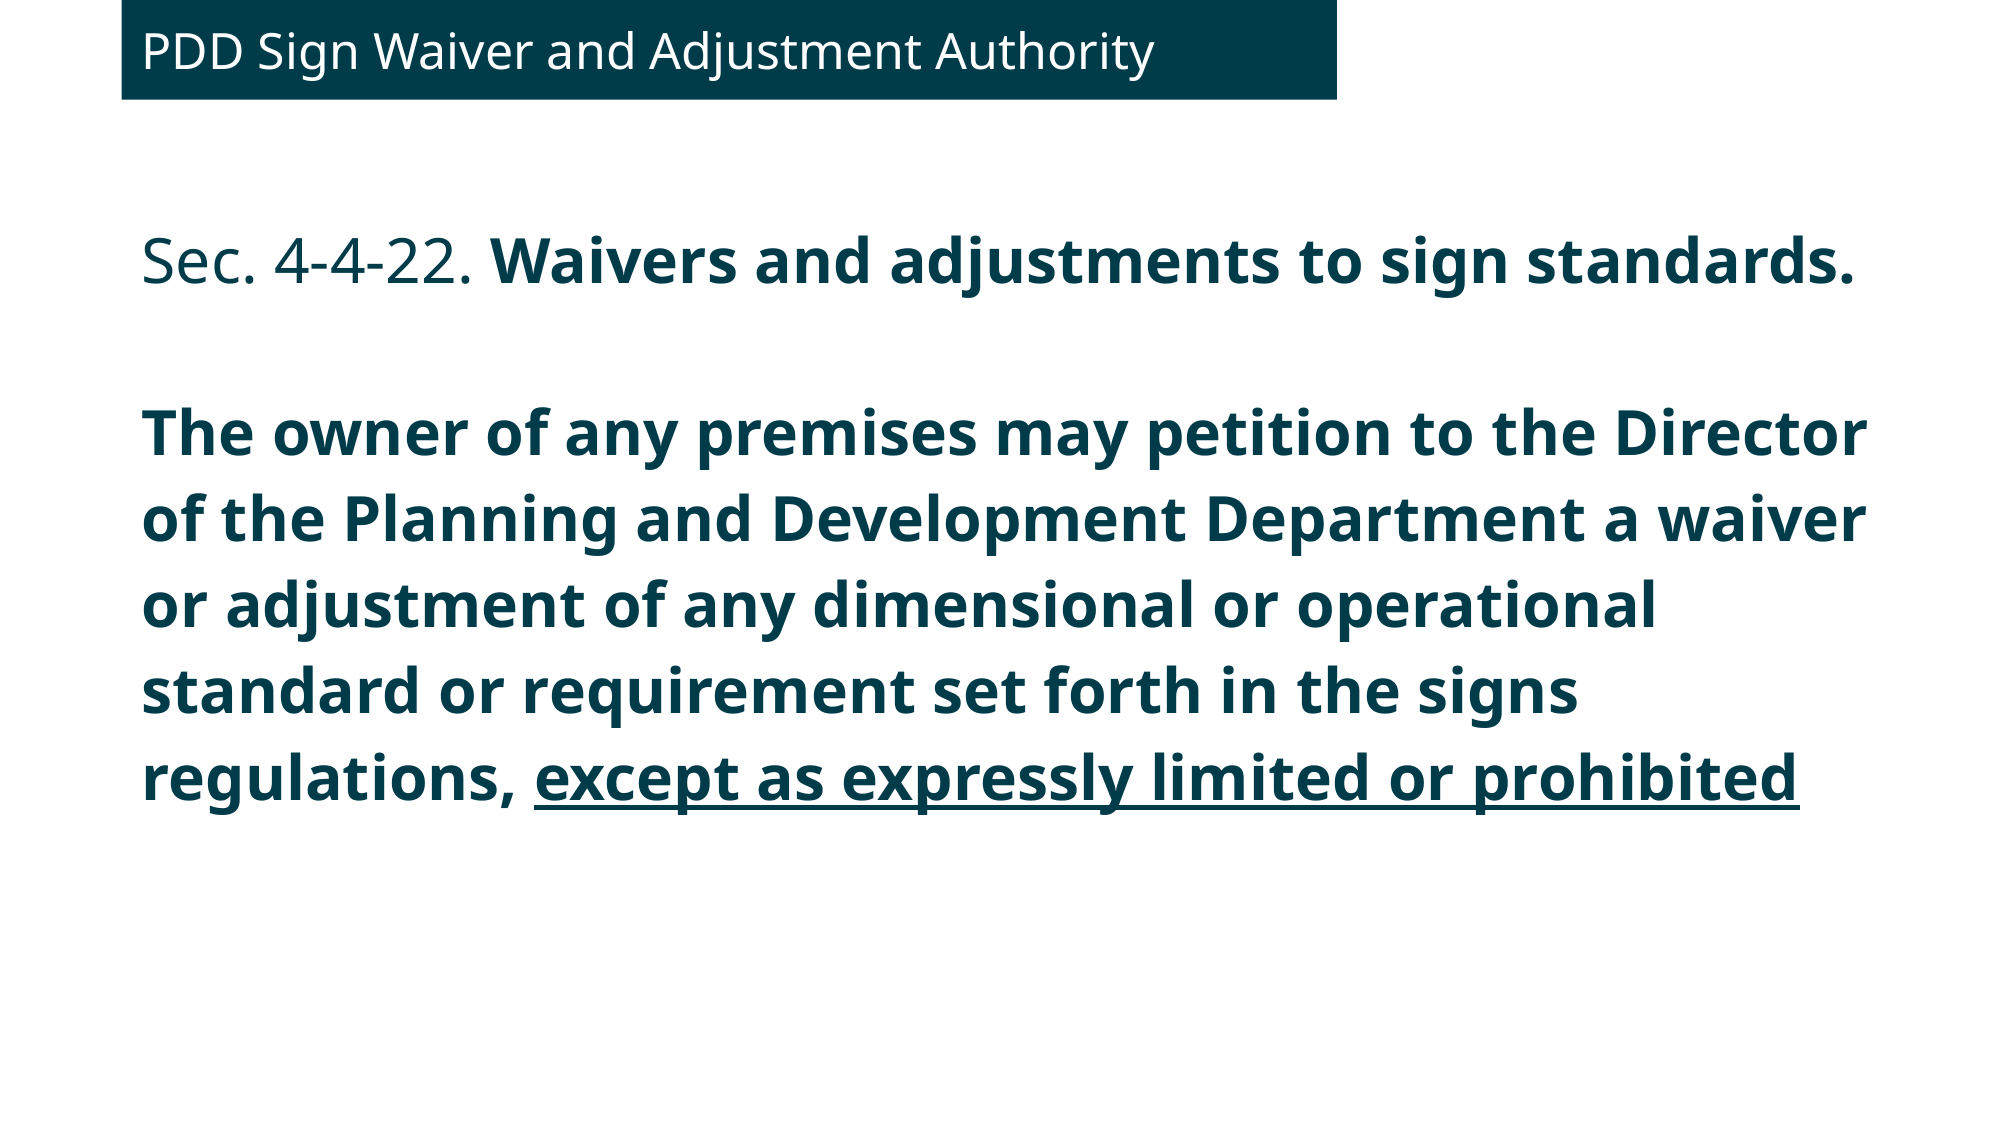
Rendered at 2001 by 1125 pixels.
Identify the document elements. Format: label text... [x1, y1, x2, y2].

text_box Sec. 4-4-22. Waivers and adjustments to sign standards. The owner of any premises may petition to the Director of the Planning and Development Department a waiver or adjustment of any dimensional or operational standard or requirement set forth in the signs regulations, except as expressly limited or prohibited [121, 189, 1944, 1001]
text_box PDD Sign Waiver and Adjustment Authority [121, 0, 1522, 67]
text_box [121, 67, 1337, 100]
